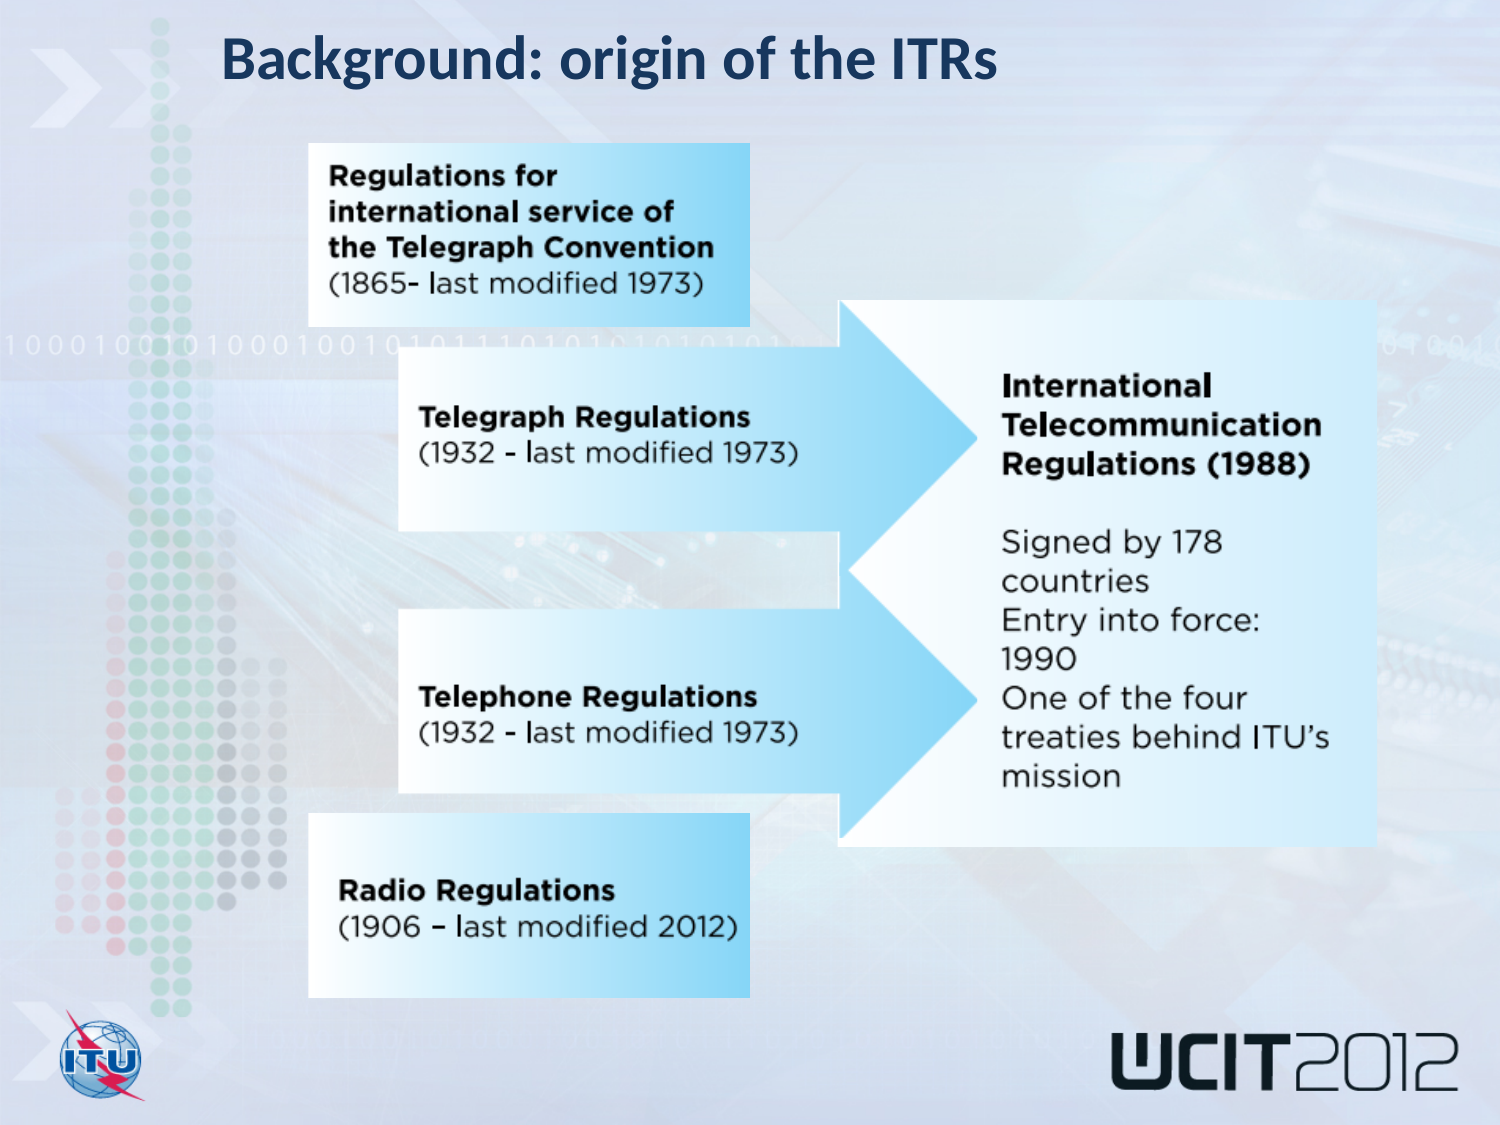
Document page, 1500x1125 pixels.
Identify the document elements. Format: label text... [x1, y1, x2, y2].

picture [0, 0, 1500, 1125]
title Background: origin of the ITRs [206, 9, 1484, 109]
